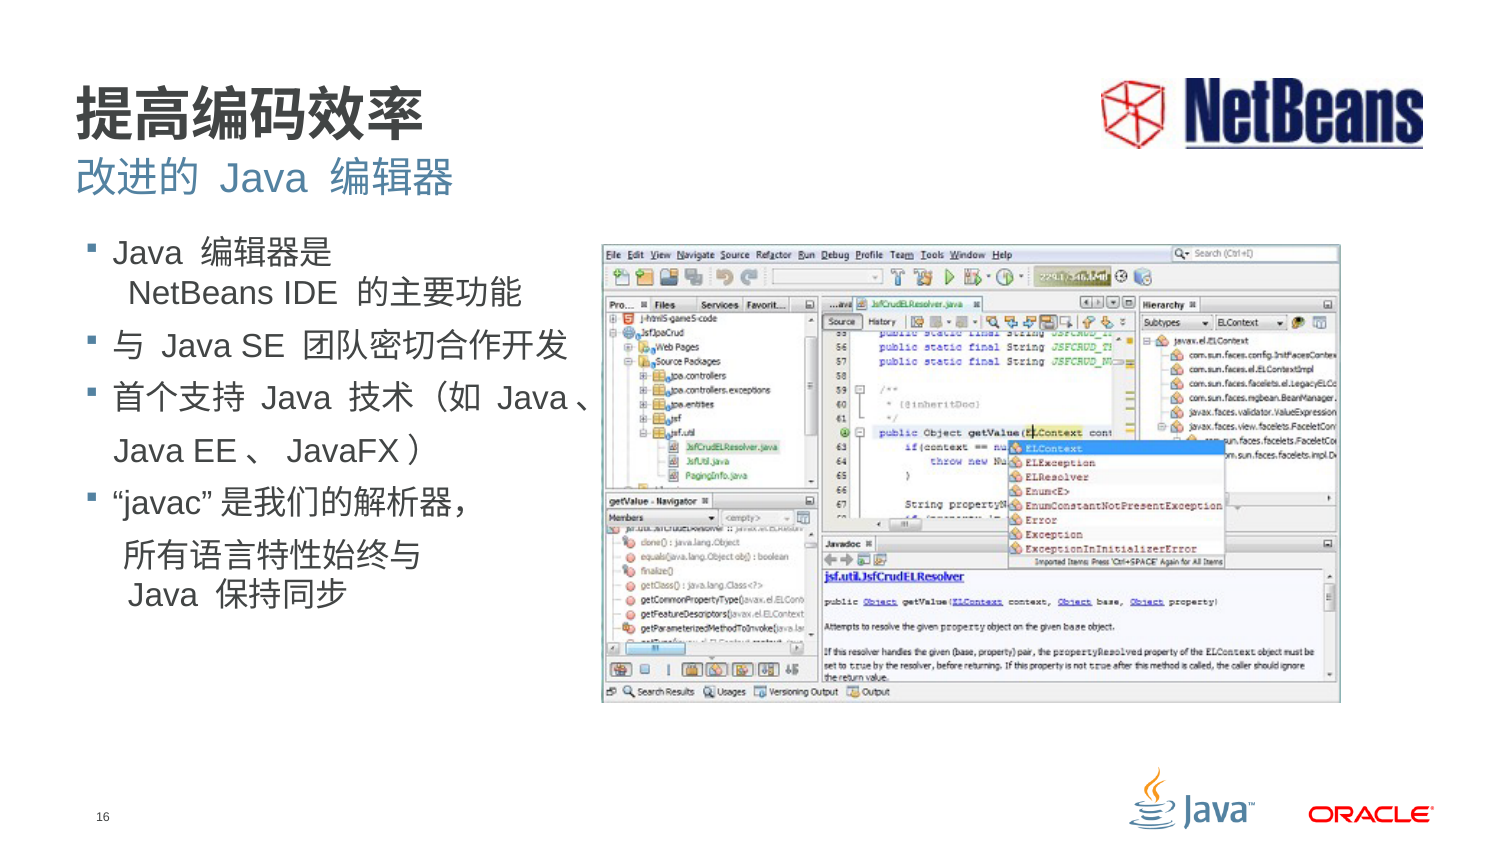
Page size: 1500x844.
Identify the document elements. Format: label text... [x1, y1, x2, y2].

list 改进的 Java 编辑器 [75, 150, 1425, 201]
picture [601, 243, 1341, 703]
picture [1109, 762, 1266, 834]
list Java 编辑器是 NetBeans IDE 的主要功能 与 Java SE 团队密切合作开发 首个支持 Java 技术（如 Java、 Java EE、JavaFX） “javac”是我们的解析器， 所有语言特性始终与 Java 保持同步 [75, 231, 1425, 734]
title 提高编码效率 [75, 78, 1425, 149]
picture [1293, 790, 1445, 838]
